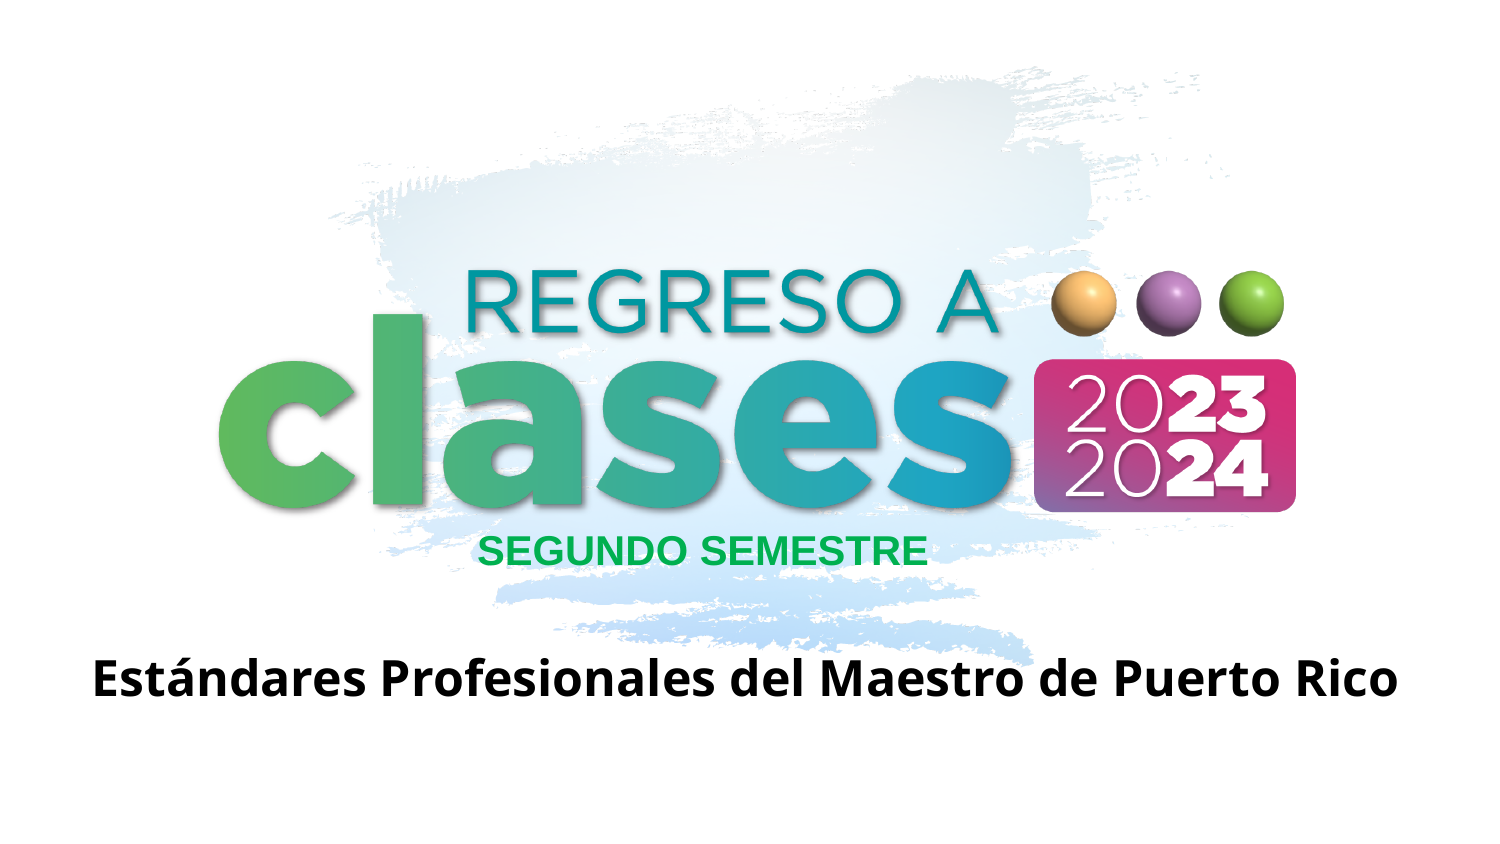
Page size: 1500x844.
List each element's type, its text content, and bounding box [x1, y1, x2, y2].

title Estándares Profesionales del Maestro de Puerto Rico [12, 607, 1493, 746]
text_box SEGUNDO SEMESTRE [358, 516, 1048, 582]
picture [0, 33, 1500, 826]
